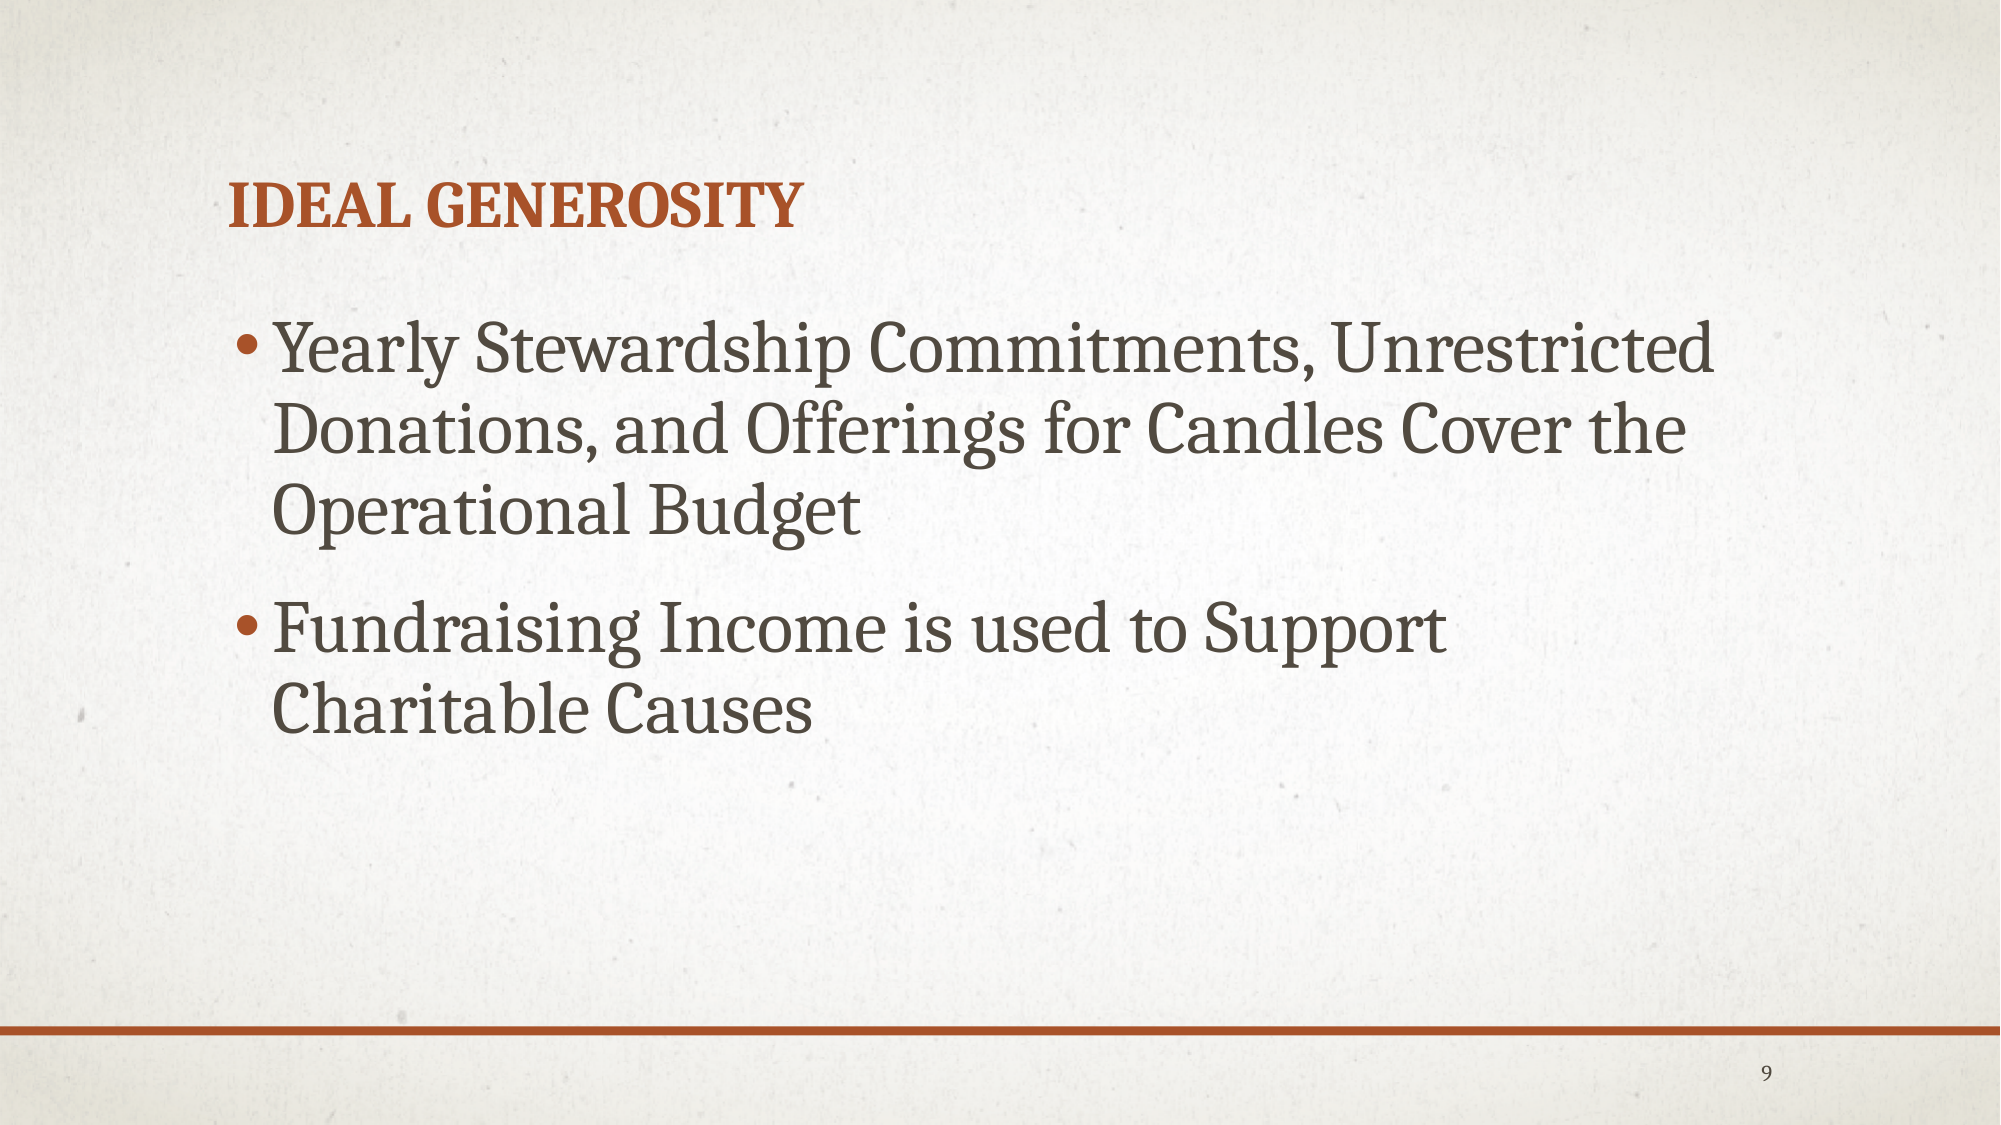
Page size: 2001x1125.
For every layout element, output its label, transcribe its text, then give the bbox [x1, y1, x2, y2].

picture [0, 0, 2001, 1125]
slide_number 9 [1672, 1053, 1788, 1093]
list Yearly Stewardship Commitments, Unrestricted Donations, and Offerings for Candles Cover the Operational Budget Fundraising Income is used to Support Charitable Causes [212, 299, 1788, 975]
title Ideal generosity [212, 62, 1788, 250]
